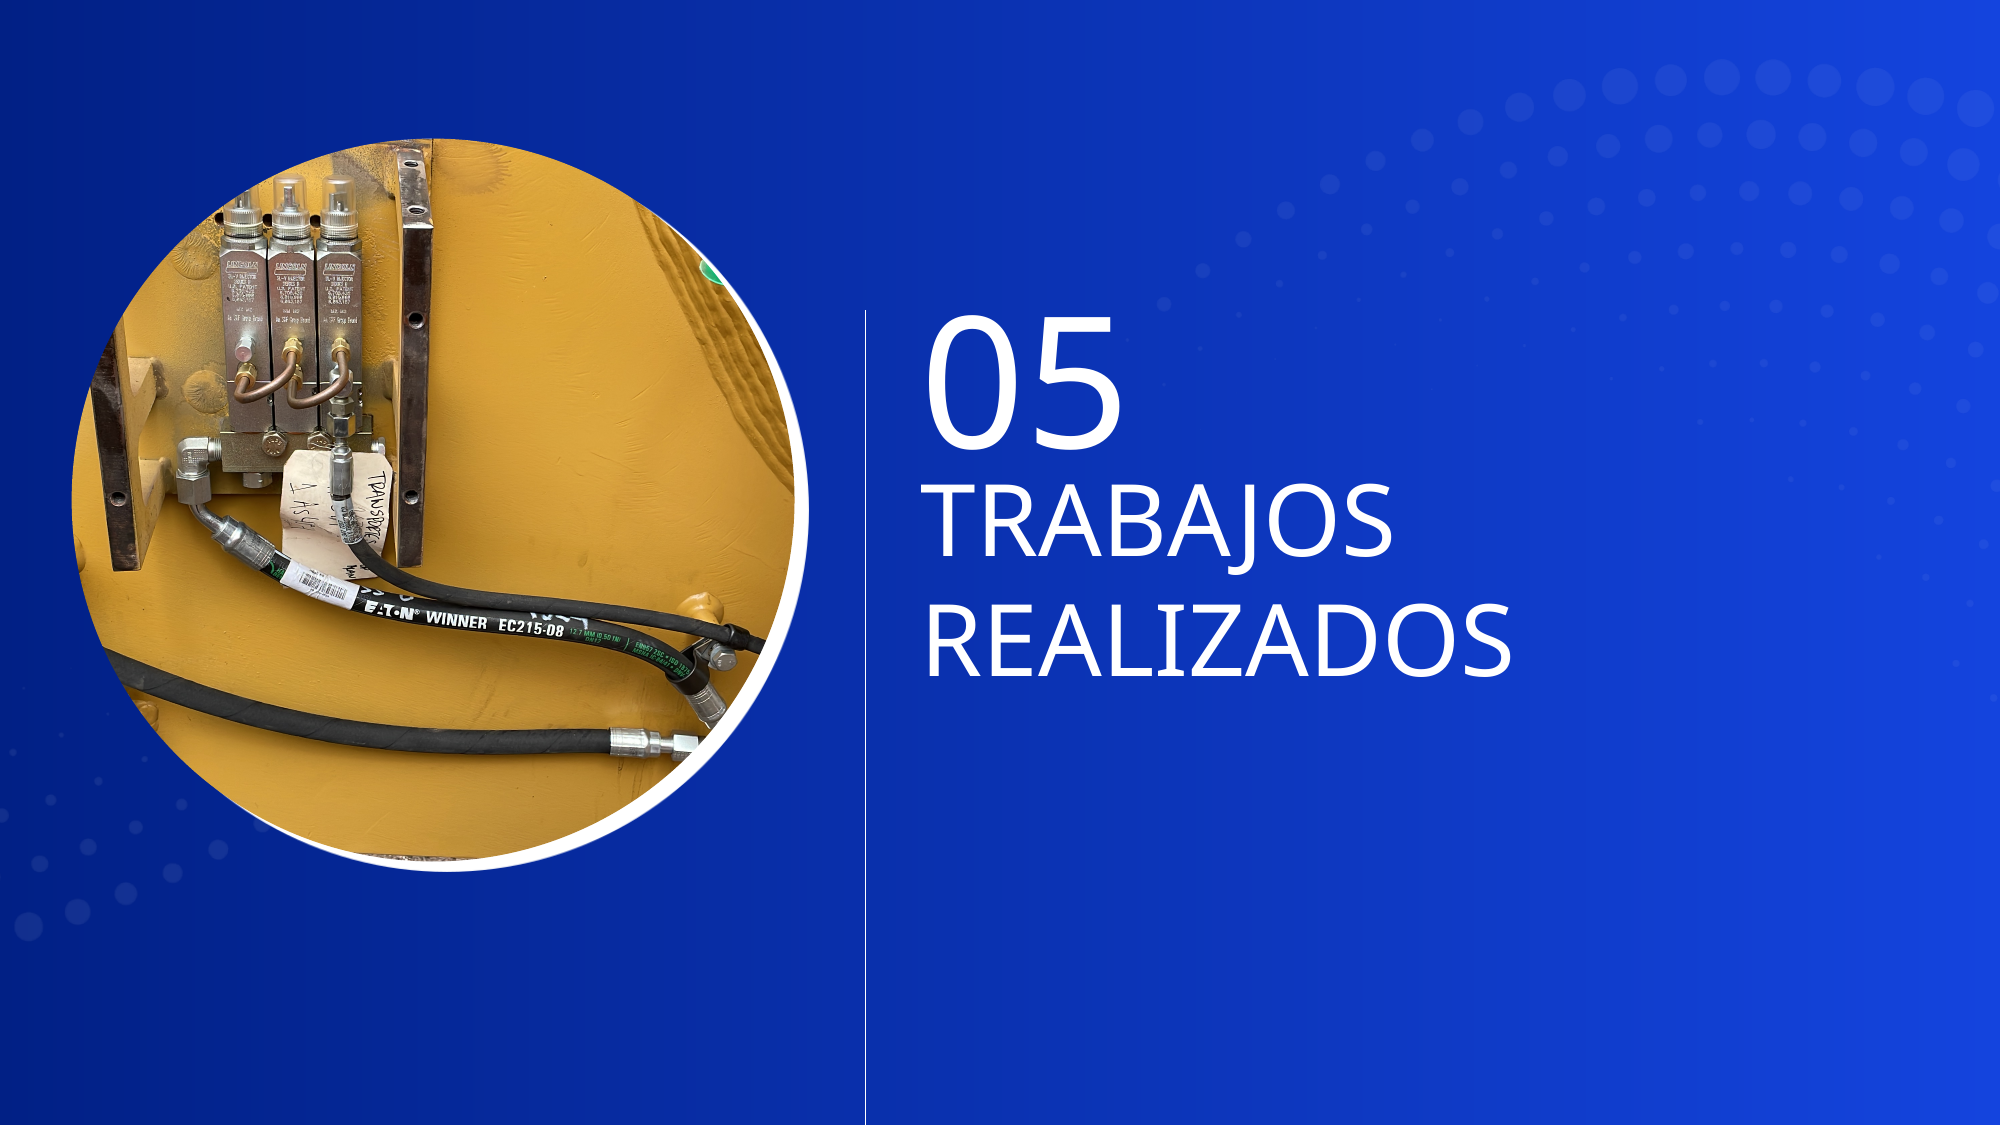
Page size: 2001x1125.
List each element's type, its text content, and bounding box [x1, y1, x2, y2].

list Trabajos realizados [920, 456, 1973, 788]
picture [0, 138, 795, 975]
list 05 [920, 293, 1232, 456]
picture [1094, 18, 2000, 725]
